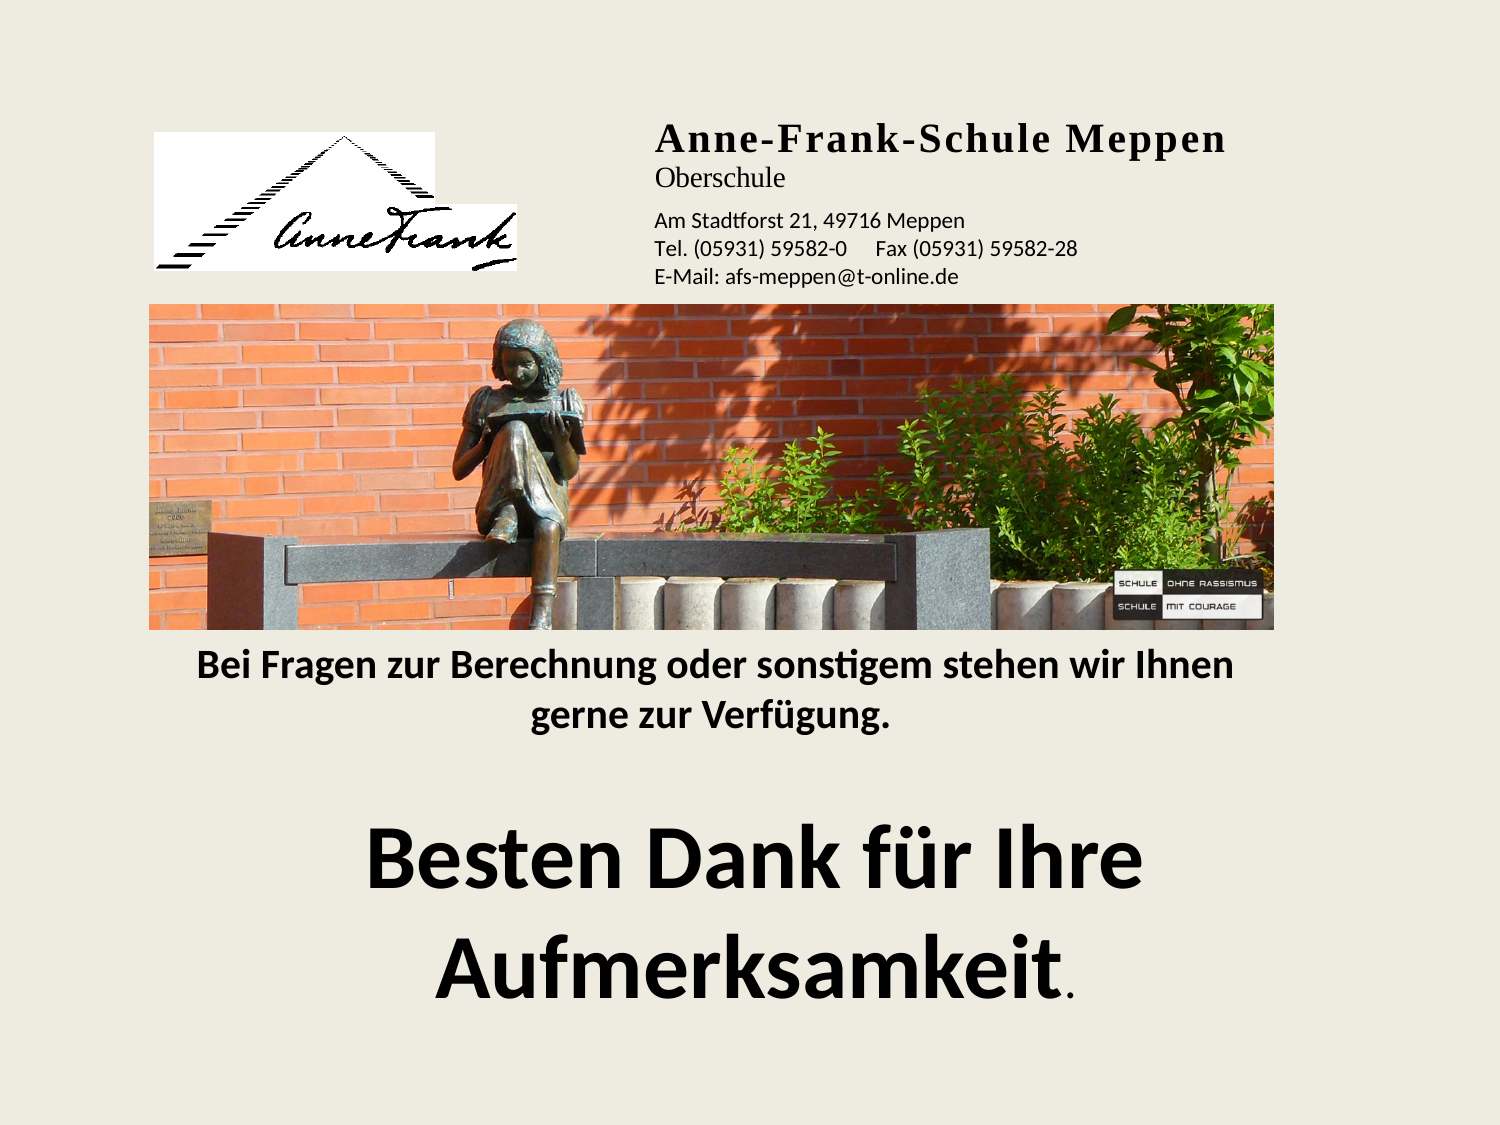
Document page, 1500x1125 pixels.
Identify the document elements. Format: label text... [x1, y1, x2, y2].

text_box Besten Dank für Ihre Aufmerksamkeit. [301, 783, 1211, 1032]
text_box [149, 113, 1279, 747]
